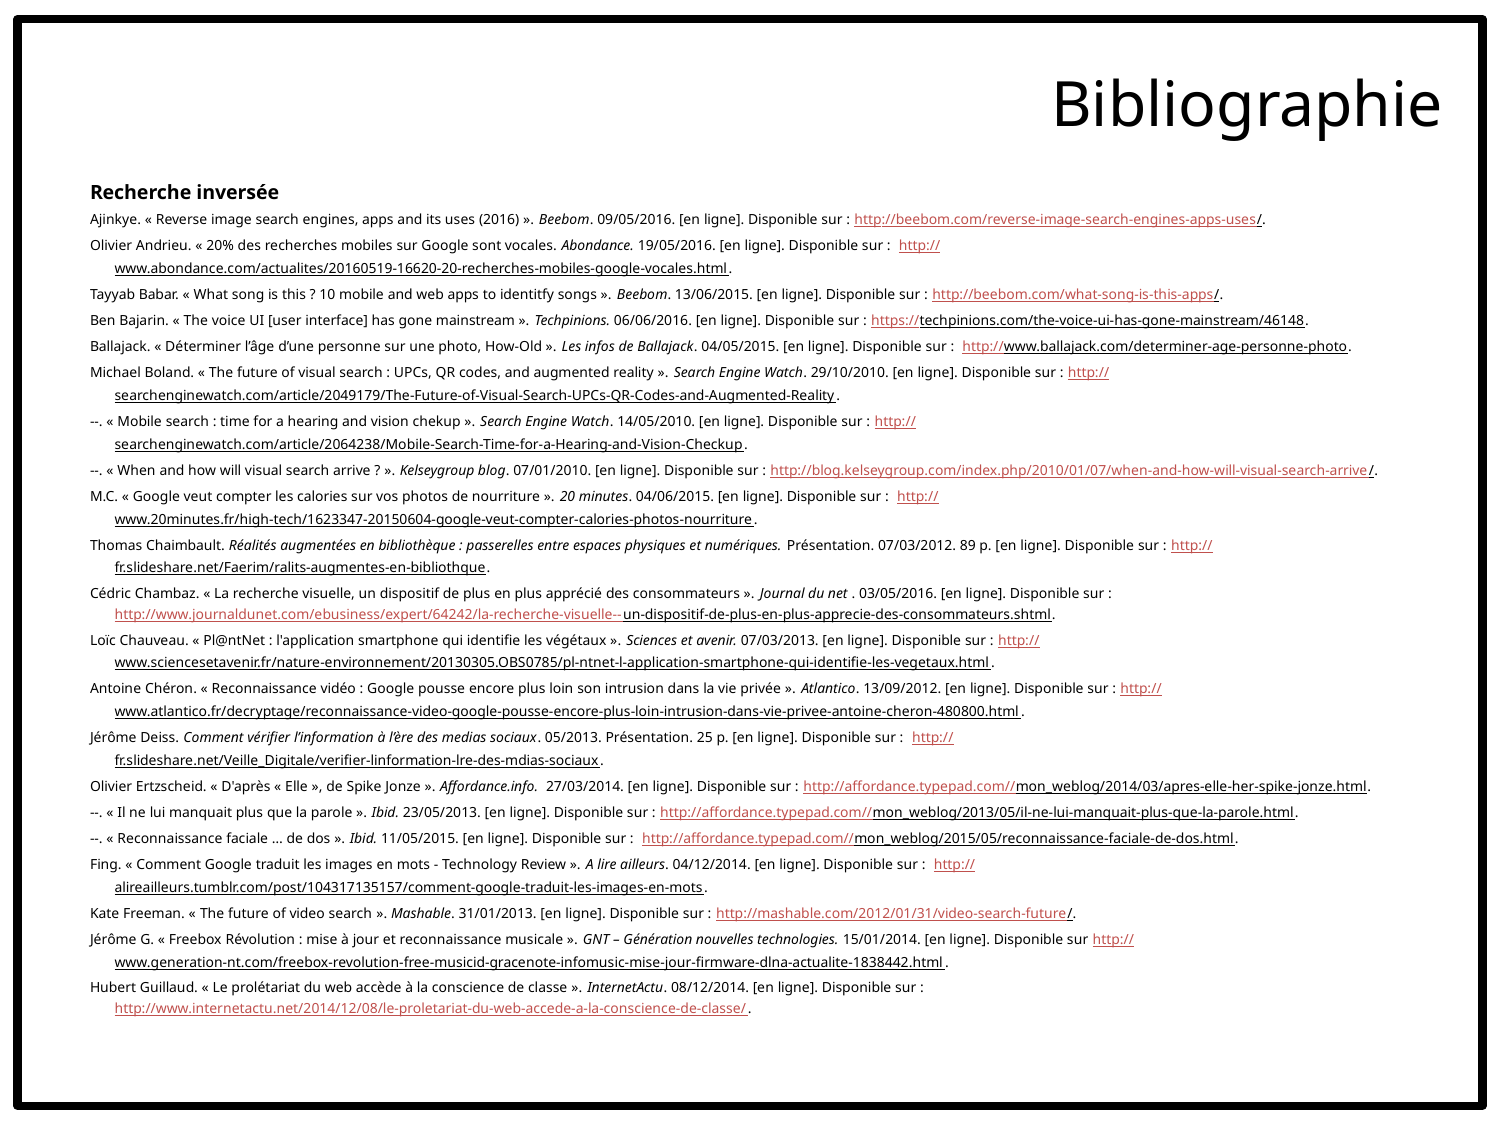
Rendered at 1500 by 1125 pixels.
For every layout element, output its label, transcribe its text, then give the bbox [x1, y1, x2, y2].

text_box [16, 17, 1484, 1108]
list Recherche inversée Ajinkye. « Reverse image search engines, apps and its uses (2016) ». Beebom. 09/05/2016. [en ligne]. Disponible sur : http://beebom.com/reverse-image-search-engines-apps-uses/. Olivier Andrieu. « 20% des recherches mobiles sur Google sont vocales. Abondance. 19/05/2016. [en ligne]. Disponible sur : http://www.abondance.com/actualites/20160519-16620-20-recherches-mobiles-google-vocales.html. Tayyab Babar. « What song is this ? 10 mobile and web apps to identitfy songs ». Beebom. 13/06/2015. [en ligne]. Disponible sur : http://beebom.com/what-song-is-this-apps/. Ben Bajarin. « The voice UI [user interface] has gone mainstream ». Techpinions. 06/06/2016. [en ligne]. Disponible sur : https://techpinions.com/the-voice-ui-has-gone-mainstream/46148. Ballajack. « Déterminer l’âge d’une personne sur une photo, How-Old ». Les infos de Ballajack. 04/05/2015. [en ligne]. Disponible sur : http://www.ballajack.com/determiner-age-personne-photo. Michael Boland. « The future of visual search : UPCs, QR codes, and augmented reality ». Search Engine Watch. 29/10/2010. [en ligne]. Disponible sur : http://searchenginewatch.com/article/2049179/The-Future-of-Visual-Search-UPCs-QR-Codes-and-Augmented-Reality. --. « Mobile search : time for a hearing and vision chekup ». Search Engine Watch. 14/05/2010. [en ligne]. Disponible sur : http://searchenginewatch.com/article/2064238/Mobile-Search-Time-for-a-Hearing-and-Vision-Checkup. --. « When and how will visual search arrive ? ». Kelseygroup blog. 07/01/2010. [en ligne]. Disponible sur : http://blog.kelseygroup.com/index.php/2010/01/07/when-and-how-will-visual-search-arrive/. M.C. « Google veut compter les calories sur vos photos de nourriture ». 20 minutes. 04/06/2015. [en ligne]. Disponible sur : http://www.20minutes.fr/high-tech/1623347-20150604-google-veut-compter-calories-photos-nourriture. Thomas Chaimbault. Réalités augmentées en bibliothèque : passerelles entre espaces physiques et numériques. Présentation. 07/03/2012. 89 p. [en ligne]. Disponible sur : http://fr.slideshare.net/Faerim/ralits-augmentes-en-bibliothque. Cédric Chambaz. « La recherche visuelle, un dispositif de plus en plus apprécié des consommateurs ». Journal du net . 03/05/2016. [en ligne]. Disponible sur : http://www.journaldunet.com/ebusiness/expert/64242/la-recherche-visuelle--un-dispositif-de-plus-en-plus-apprecie-des-consommateurs.shtml. Loïc Chauveau. « Pl@ntNet : l'application smartphone qui identifie les végétaux ». Sciences et avenir. 07/03/2013. [en ligne]. Disponible sur : http://www.sciencesetavenir.fr/nature-environnement/20130305.OBS0785/pl-ntnet-l-application-smartphone-qui-identifie-les-vegetaux.html. Antoine Chéron. « Reconnaissance vidéo : Google pousse encore plus loin son intrusion dans la vie privée ». Atlantico. 13/09/2012. [en ligne]. Disponible sur : http://www.atlantico.fr/decryptage/reconnaissance-video-google-pousse-encore-plus-loin-intrusion-dans-vie-privee-antoine-cheron-480800.html. Jérôme Deiss. Comment vérifier l’information à l’ère des medias sociaux. 05/2013. Présentation. 25 p. [en ligne]. Disponible sur : http://fr.slideshare.net/Veille_Digitale/verifier-linformation-lre-des-mdias-sociaux. Olivier Ertzscheid. « D'après « Elle », de Spike Jonze ». Affordance.info. 27/03/2014. [en ligne]. Disponible sur : http://affordance.typepad.com//mon_weblog/2014/03/apres-elle-her-spike-jonze.html. --. « Il ne lui manquait plus que la parole ». Ibid. 23/05/2013. [en ligne]. Disponible sur : http://affordance.typepad.com//mon_weblog/2013/05/il-ne-lui-manquait-plus-que-la-parole.html. --. « Reconnaissance faciale … de dos ». Ibid. 11/05/2015. [en ligne]. Disponible sur : http://affordance.typepad.com//mon_weblog/2015/05/reconnaissance-faciale-de-dos.html. Fing. « Comment Google traduit les images en mots - Technology Review ». A lire ailleurs. 04/12/2014. [en ligne]. Disponible sur : http://alireailleurs.tumblr.com/post/104317135157/comment-google-traduit-les-images-en-mots. Kate Freeman. « The future of video search ». Mashable. 31/01/2013. [en ligne]. Disponible sur : http://mashable.com/2012/01/31/video-search-future/. Jérôme G. « Freebox Révolution : mise à jour et reconnaissance musicale ». GNT – Génération nouvelles technologies. 15/01/2014. [en ligne]. Disponible sur http://www.generation-nt.com/freebox-revolution-free-musicid-gracenote-infomusic-mise-jour-firmware-dlna-actualite-1838442.html. Hubert Guillaud. « Le prolétariat du web accède à la conscience de classe ». InternetActu. 08/12/2014. [en ligne]. Disponible sur : http://www.internetactu.net/2014/12/08/le-proletariat-du-web-accede-a-la-conscience-de-classe/. [75, 172, 1425, 1035]
text_box Bibliographie [108, 42, 1459, 161]
